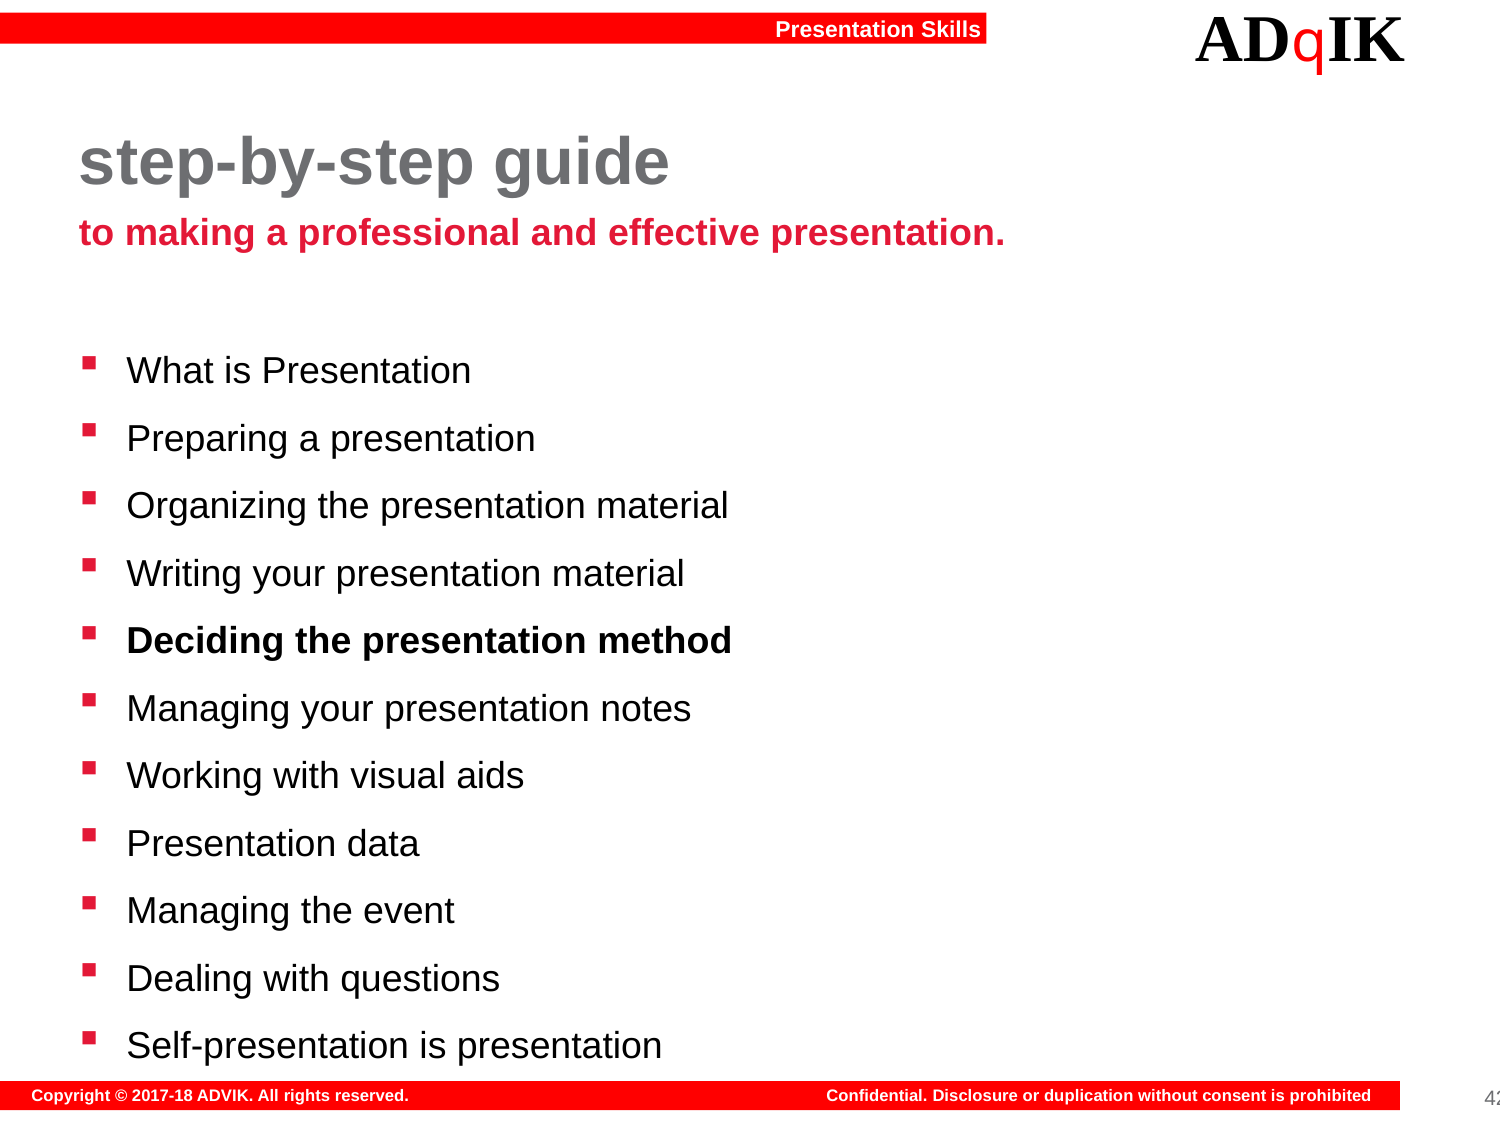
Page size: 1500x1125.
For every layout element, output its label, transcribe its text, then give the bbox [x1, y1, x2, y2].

list to making a professional and effective presentation. [78, 208, 1429, 256]
list What is Presentation Preparing a presentation Organizing the presentation material Writing your presentation material Deciding the presentation method Managing your presentation notes Working with visual aids Presentation data Managing the event Dealing with questions Self-presentation is presentation [78, 323, 1429, 1125]
title step-by-step guide [78, 117, 1429, 199]
